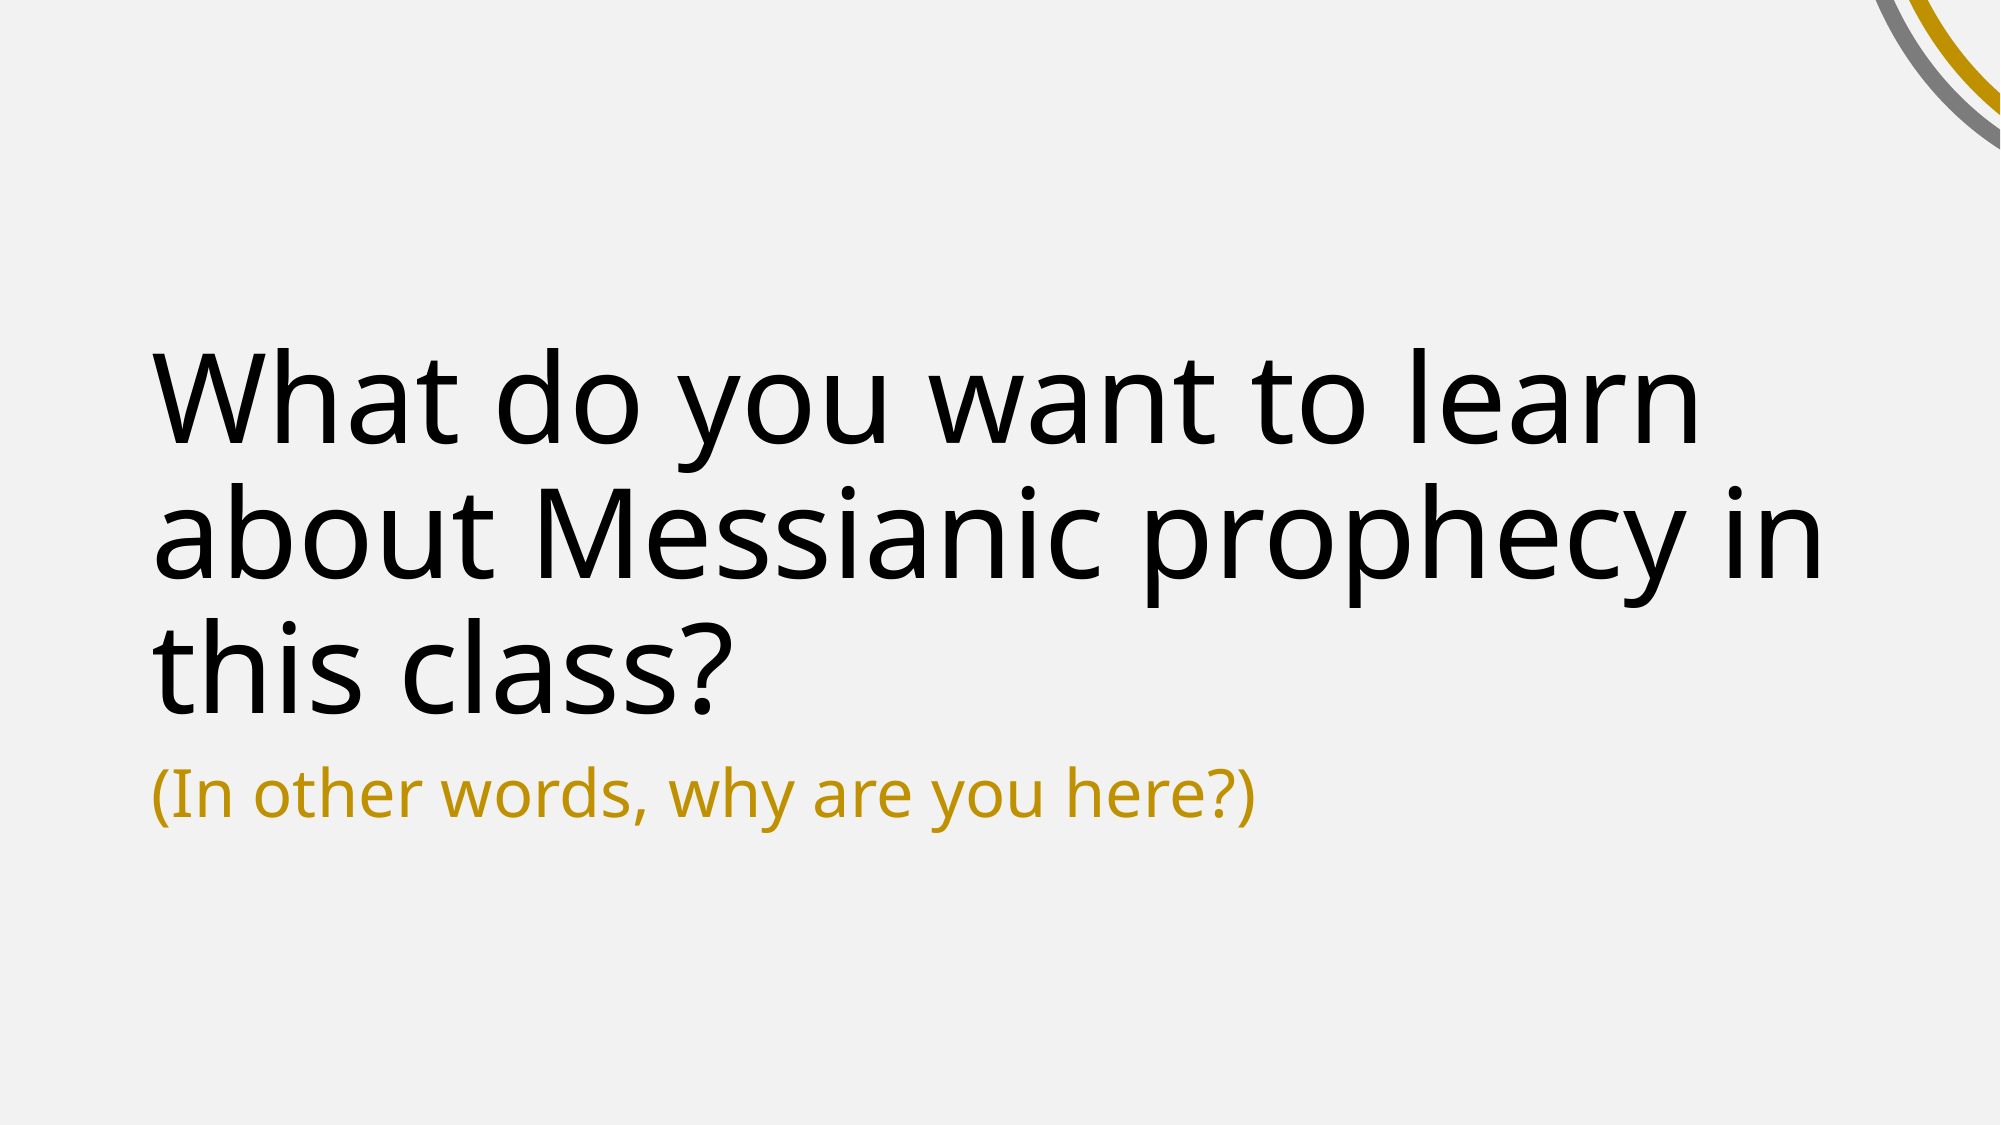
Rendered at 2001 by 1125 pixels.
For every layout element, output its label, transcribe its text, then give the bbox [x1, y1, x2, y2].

title What do you want to learn about Messianic prophecy in this class? [136, 280, 1862, 749]
list (In other words, why are you here?) [136, 752, 1862, 999]
